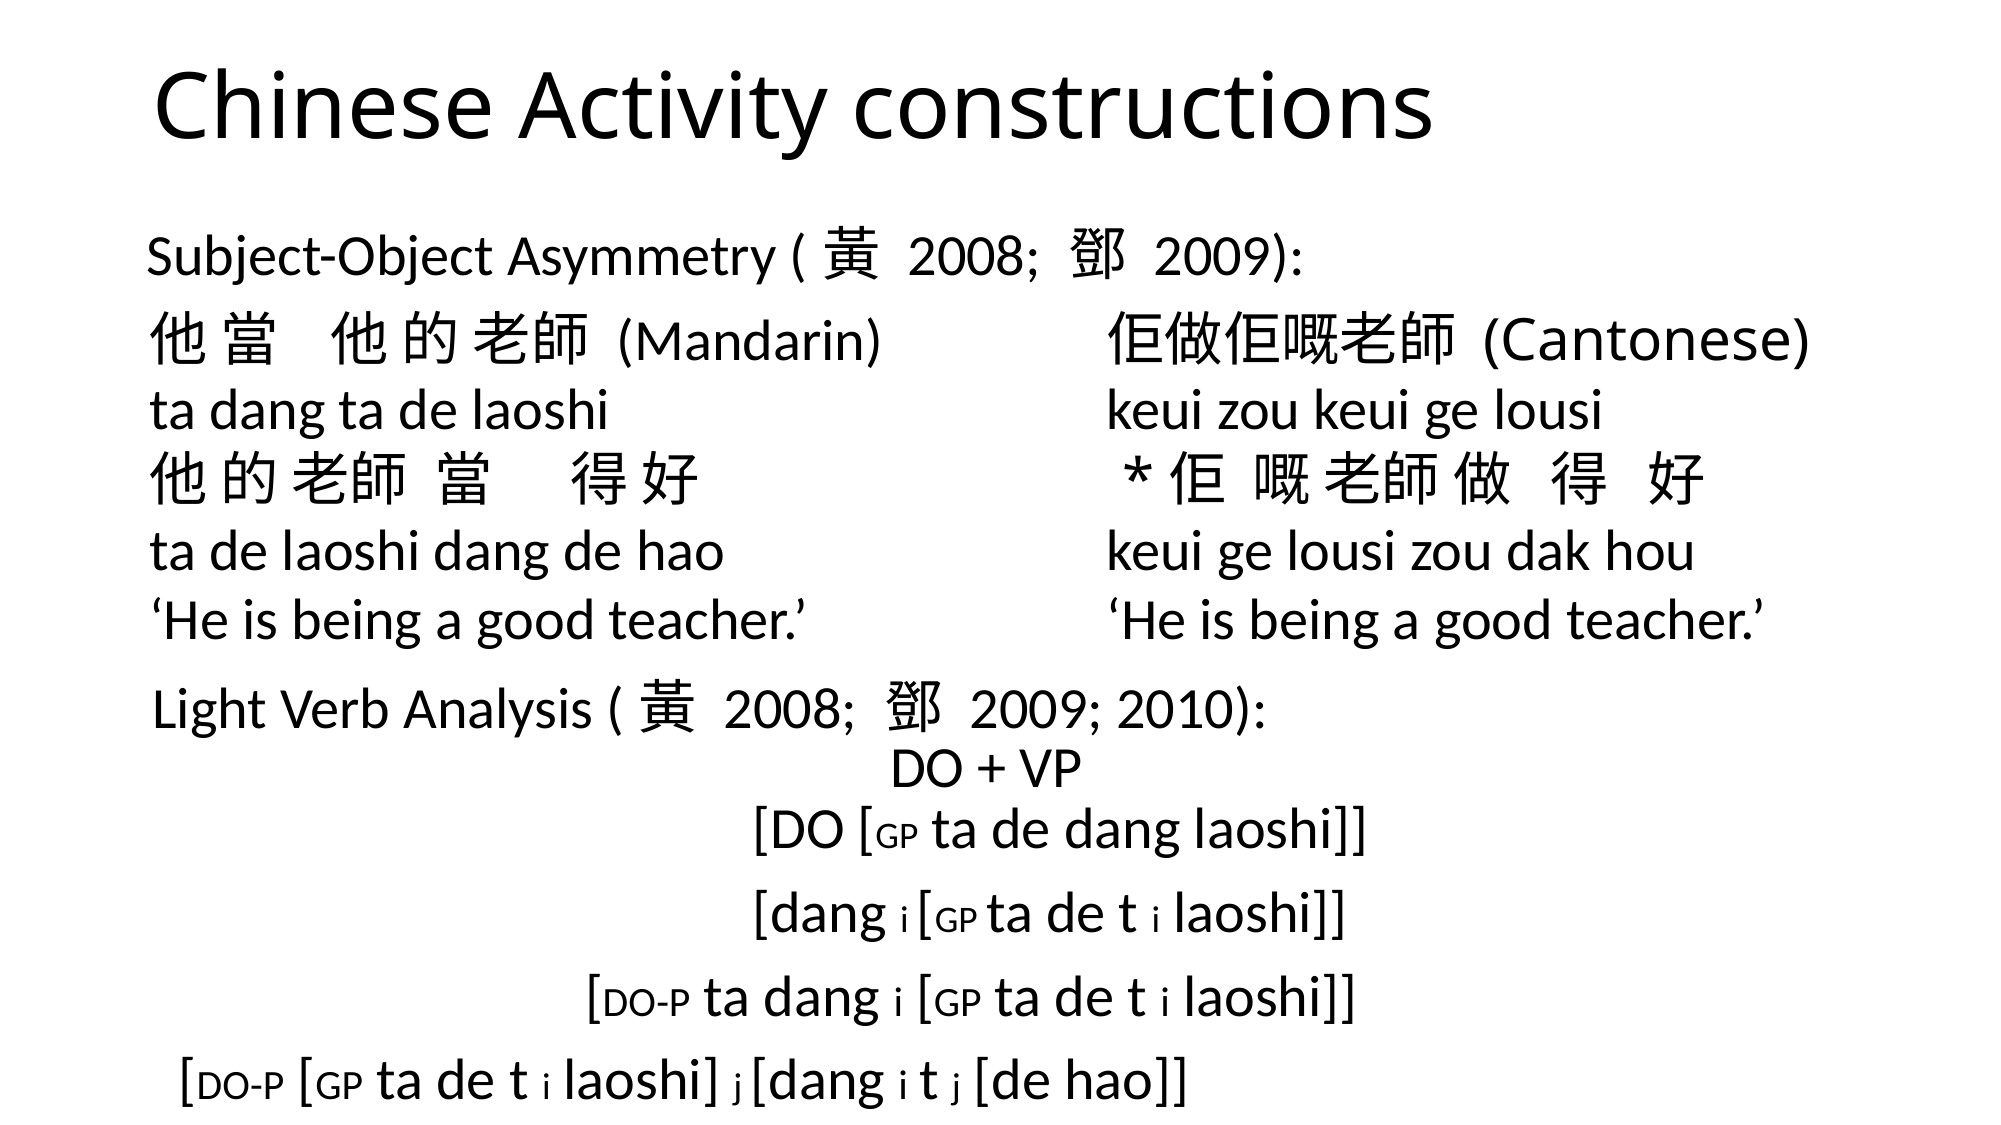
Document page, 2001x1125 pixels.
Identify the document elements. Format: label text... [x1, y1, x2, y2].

text_box [DO [GP ta de dang laoshi]] [dang i [GP ta de t i laoshi]] [DO-P ta dang i [GP ta de t i laoshi]] [DO-P [GP ta de t i laoshi] j [dang i t j [de hao]] [137, 790, 2000, 1125]
text_box 他 當 他 的 老師 (Mandarin) ta dang ta de laoshi 他 的 老師 當 得 好 ta de laoshi dang de hao ‘He is being a good teacher.’ [134, 294, 1090, 659]
list Subject-Object Asymmetry (黃 2008; 鄧 2009): [131, 217, 1857, 932]
text_box Light Verb Analysis (黃 2008; 鄧 2009; 2010): [137, 662, 1329, 748]
title Chinese Activity constructions [137, 0, 1863, 218]
text_box DO + VP [875, 721, 1125, 790]
text_box 佢做佢嘅老師 (Cantonese) keui zou keui ge lousi *佢 嘅 老師 做 得 好 keui ge lousi zou dak hou ‘He is being a good teacher.’ [1092, 294, 2000, 659]
